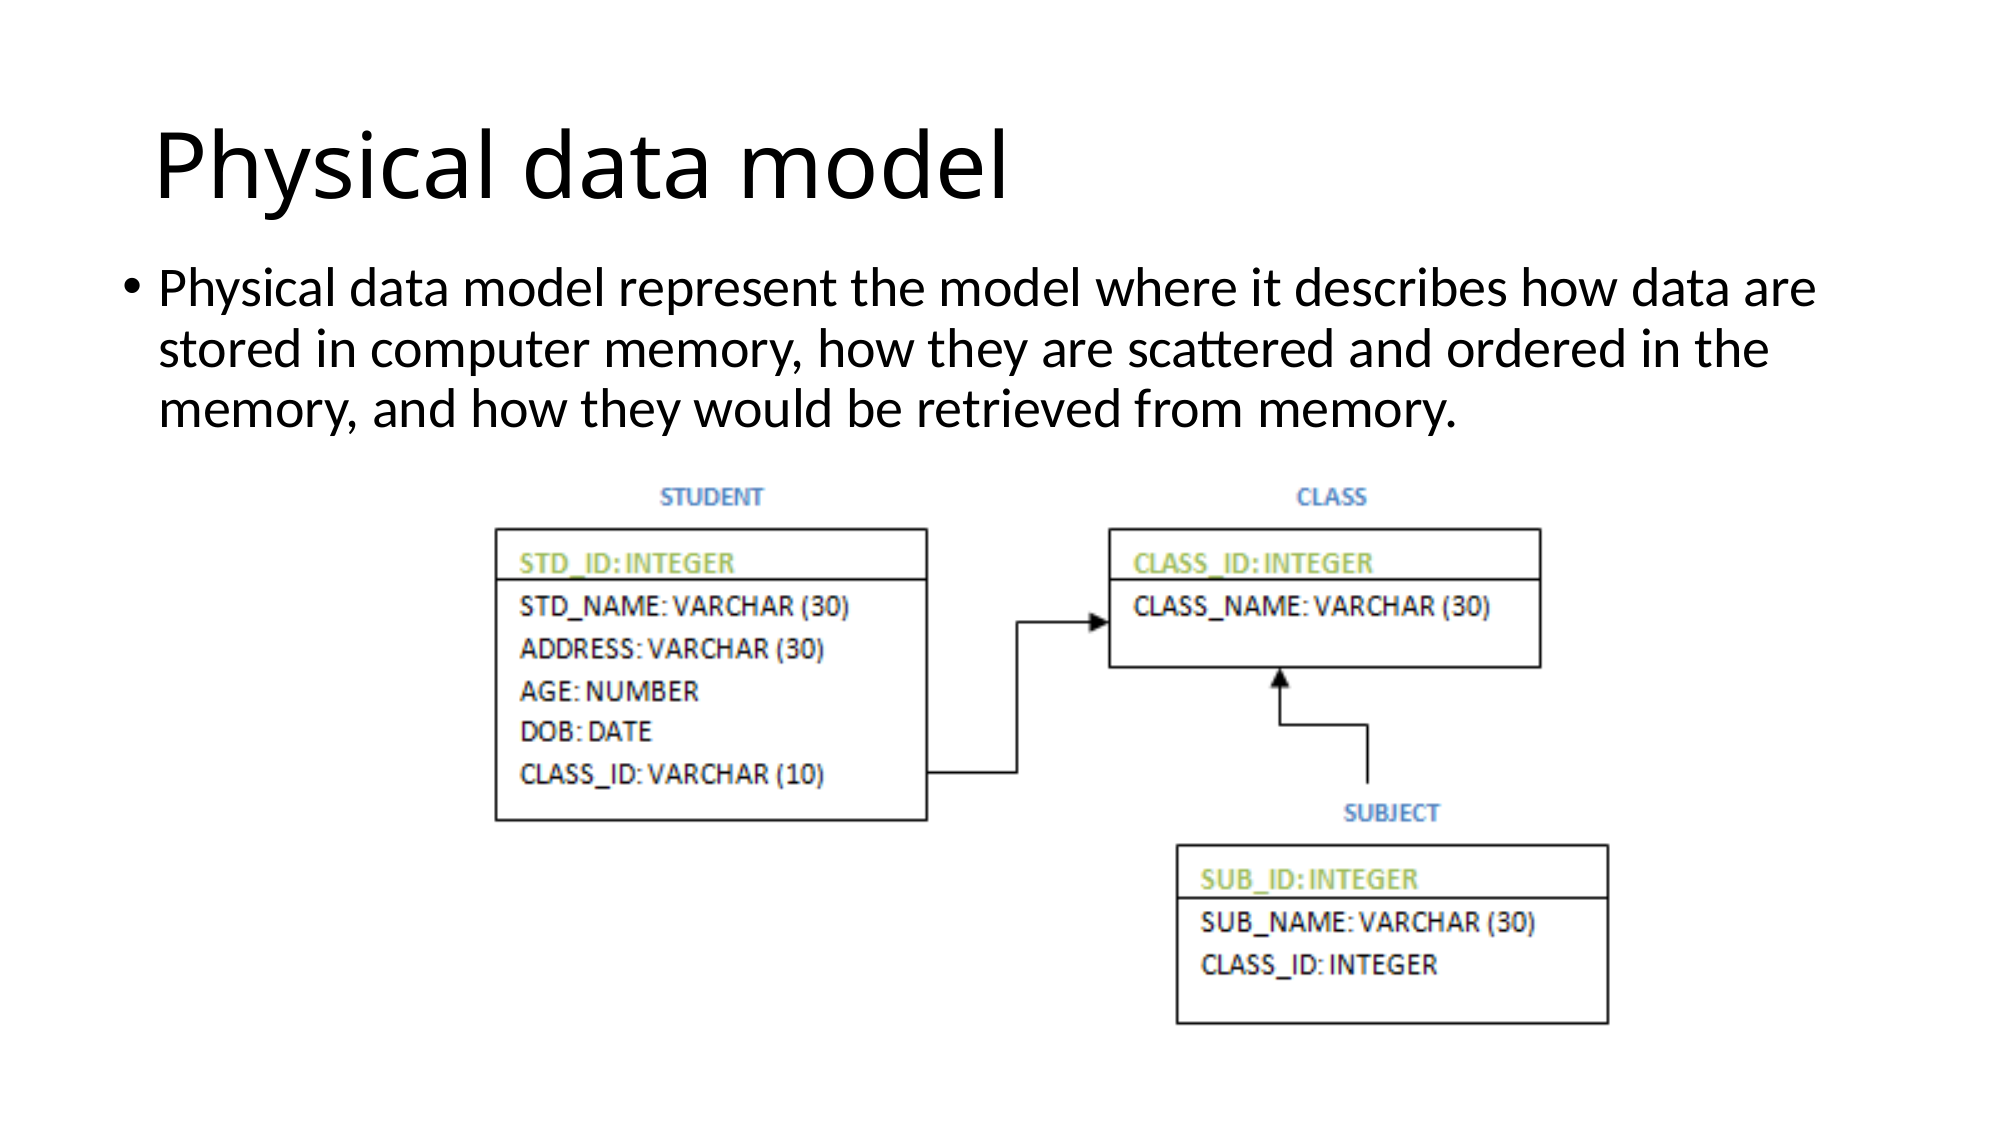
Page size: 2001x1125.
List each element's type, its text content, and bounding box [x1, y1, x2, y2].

title Physical data model [137, 59, 1863, 278]
list Physical data model represent the model where it describes how data are stored in computer memory, how they are scattered and ordered in the memory, and how they would be retrieved from memory. [107, 251, 1833, 448]
picture [463, 441, 1655, 1073]
